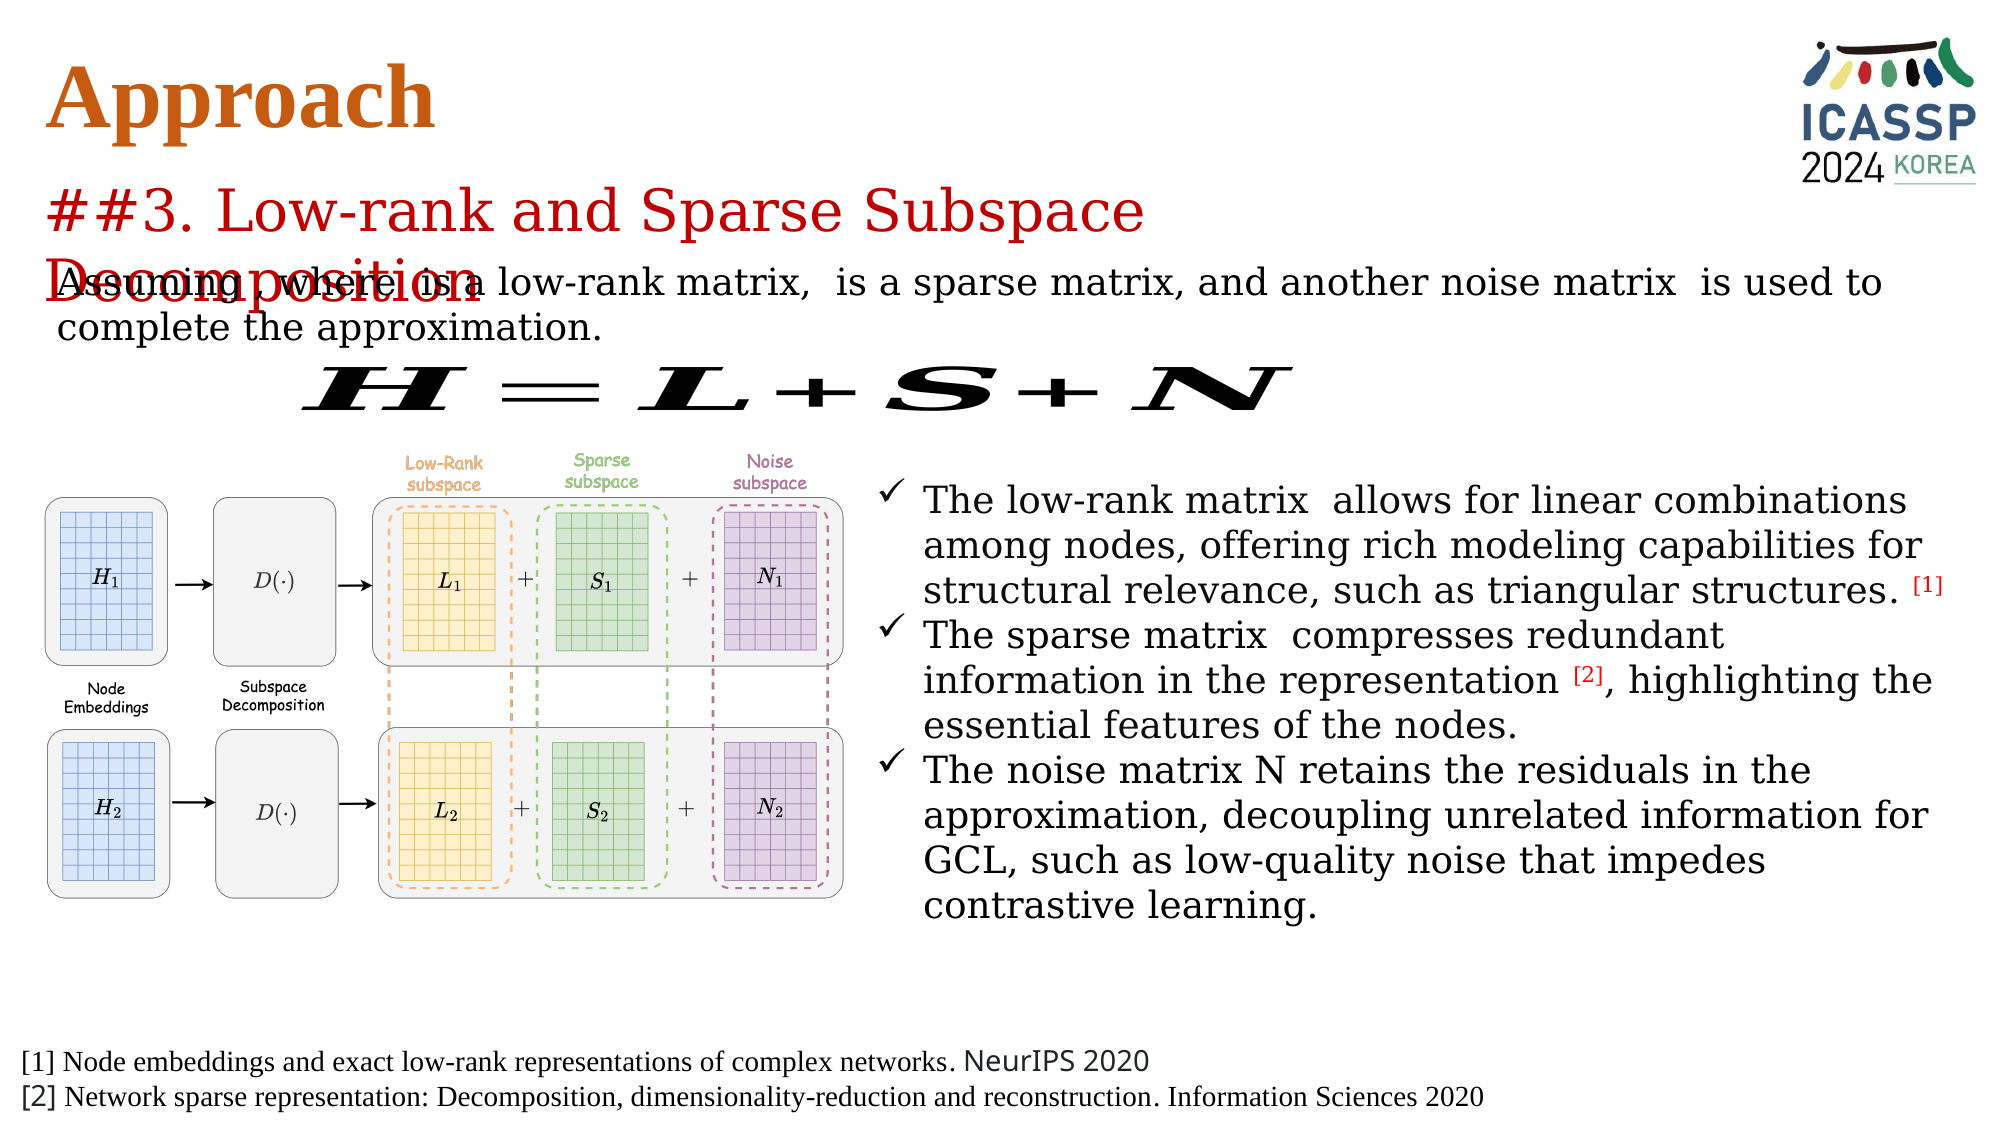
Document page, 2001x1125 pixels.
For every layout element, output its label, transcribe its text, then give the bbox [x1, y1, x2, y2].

text_box ##3. Low-rank and Sparse Subspace Decomposition [28, 165, 1537, 320]
picture [37, 439, 851, 906]
picture [1778, 0, 2000, 222]
text_box Approach [30, 28, 452, 154]
text_box [1] Node embeddings and exact low-rank representations of complex networks. NeurIPS 2020 [2] Network sparse representation: Decomposition, dimensionality-reduction and reconstruction. Information Sciences 2020 [6, 1035, 1658, 1120]
